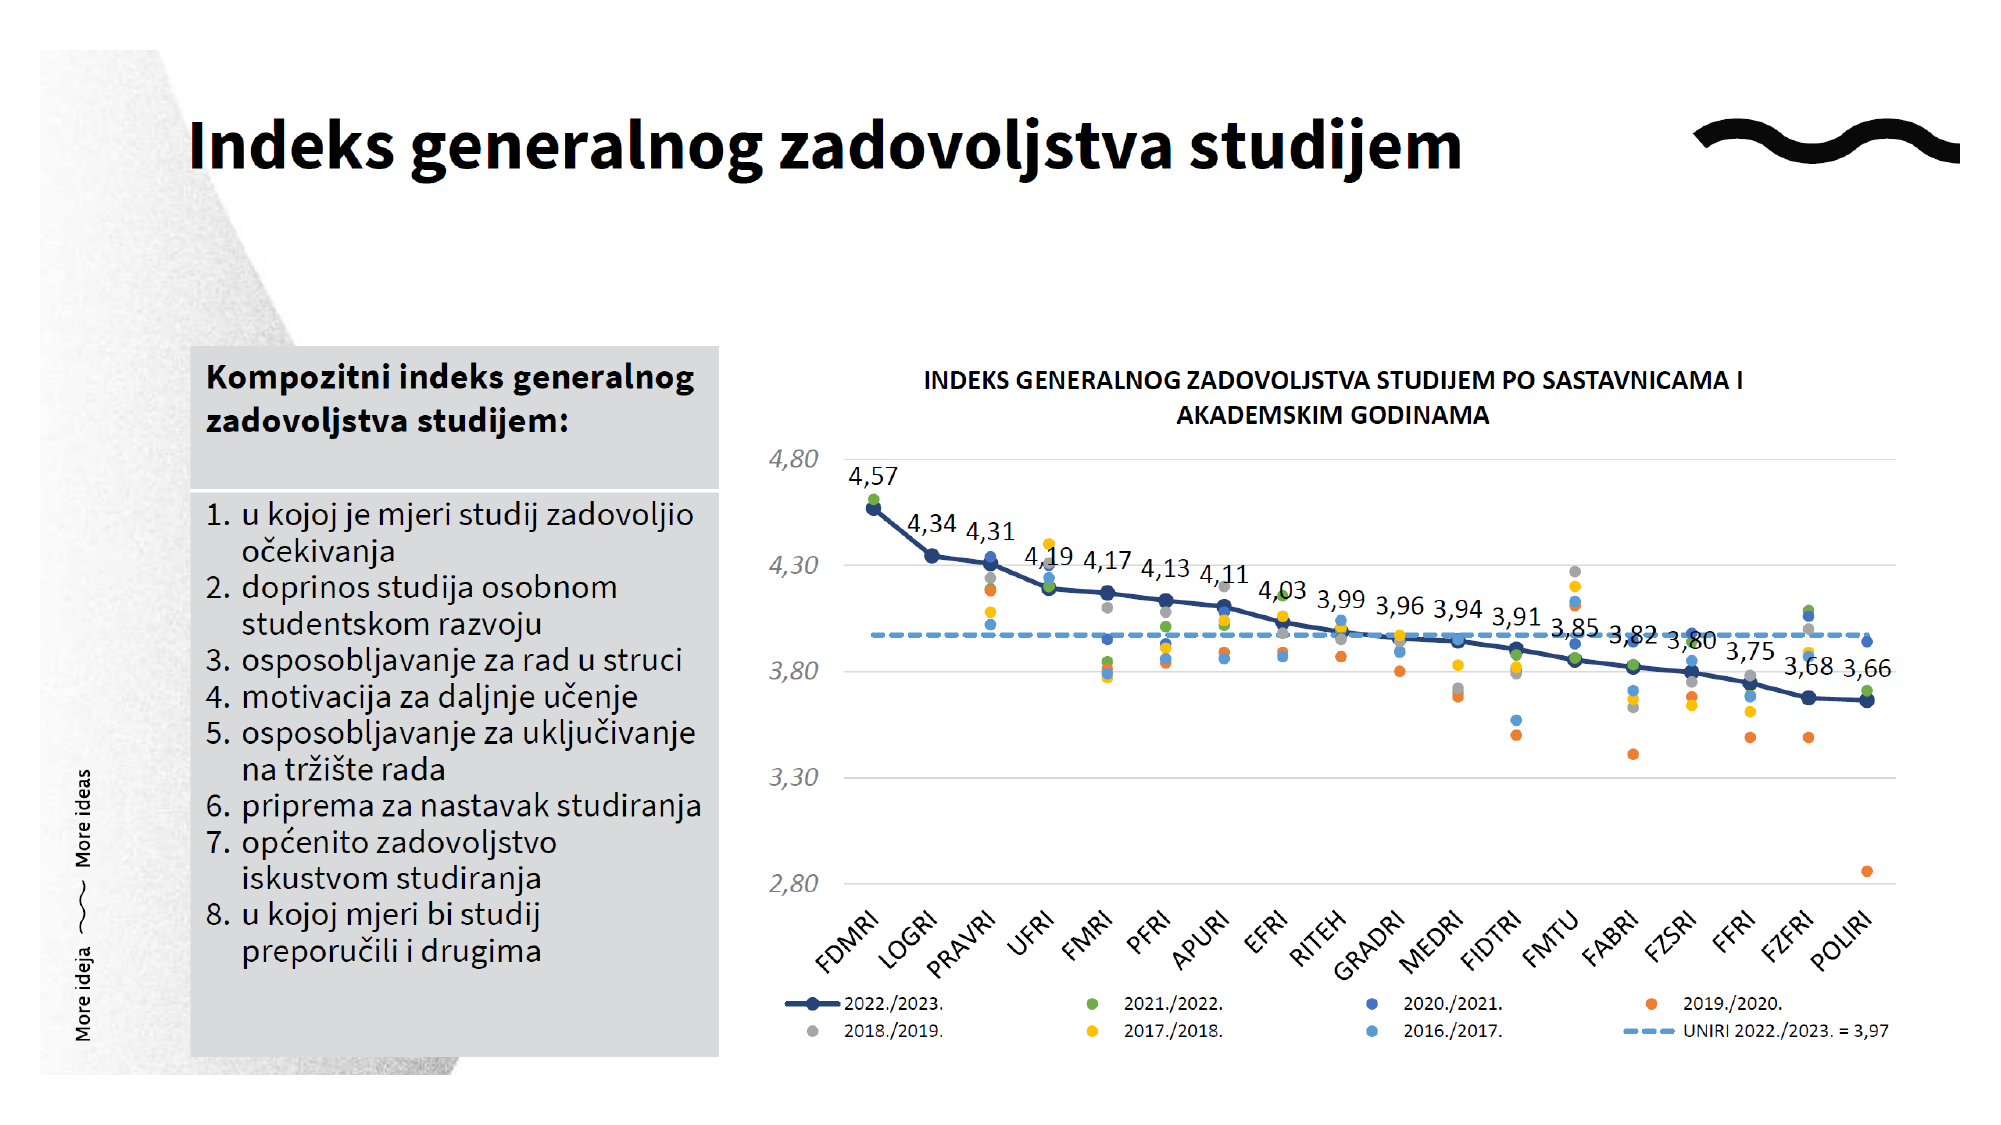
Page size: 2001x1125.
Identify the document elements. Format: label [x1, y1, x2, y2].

picture [40, 50, 1960, 1075]
